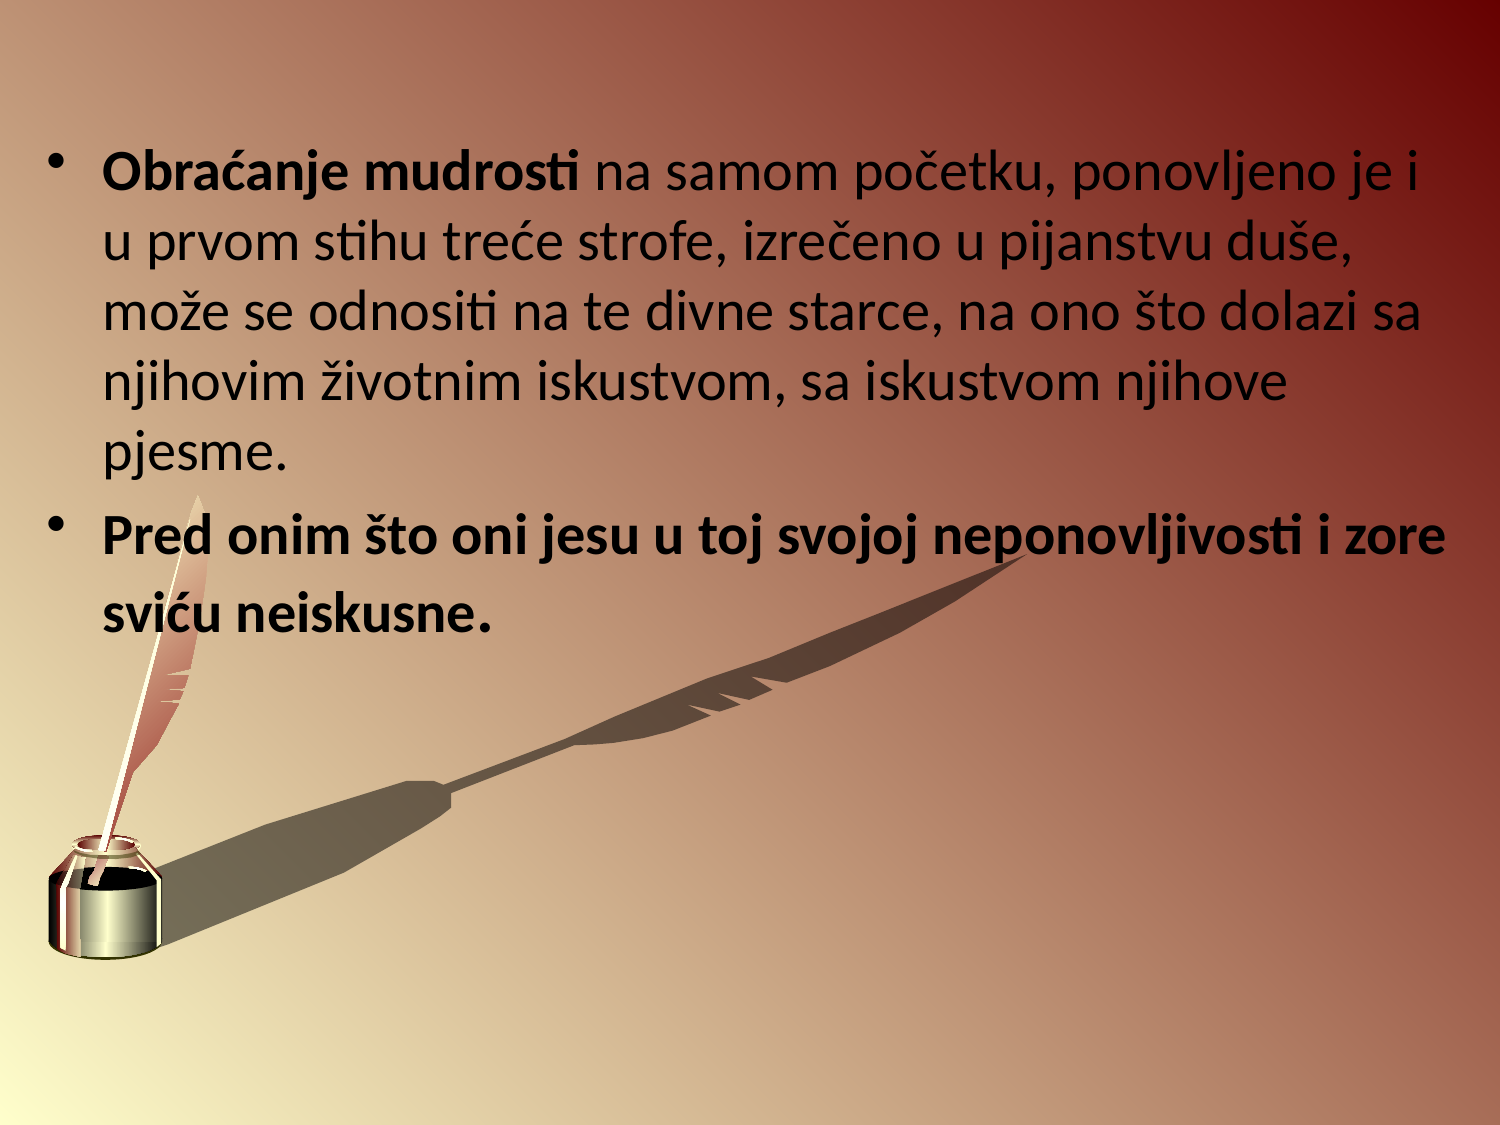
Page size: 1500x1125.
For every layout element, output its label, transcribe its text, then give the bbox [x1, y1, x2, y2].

list Obraćanje mudrosti na samom početku, ponovljeno je i u prvom stihu treće strofe, izrečeno u pijanstvu duše, može se odnositi na te divne starce, na ono što dolazi sa njihovim životnim iskustvom, sa iskustvom njihove pjesme. Pred onim što oni jesu u toj svojoj neponovljivosti i zore sviću neiskusne. [30, 124, 1472, 1022]
